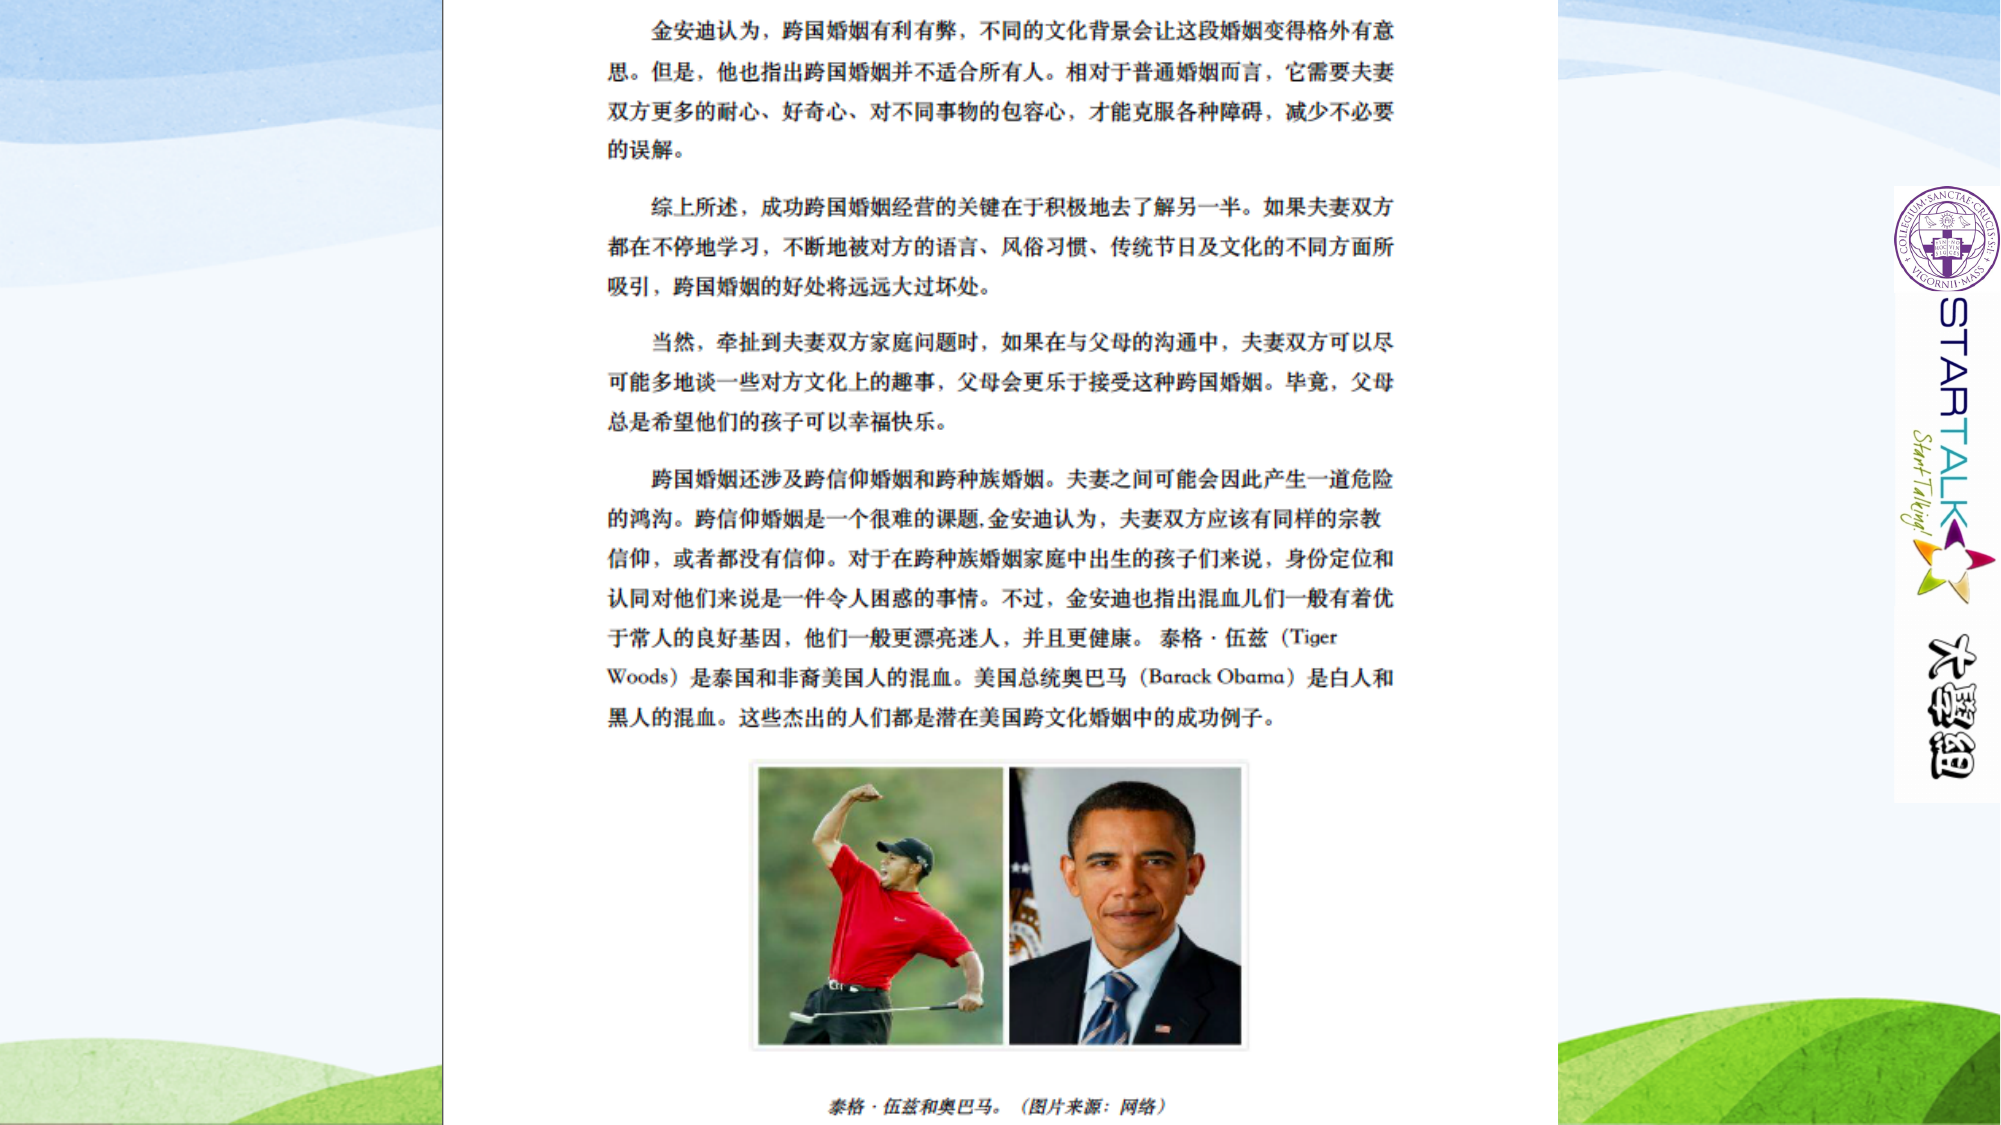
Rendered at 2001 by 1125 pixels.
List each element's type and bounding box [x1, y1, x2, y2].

list [0, 0, 2000, 1125]
